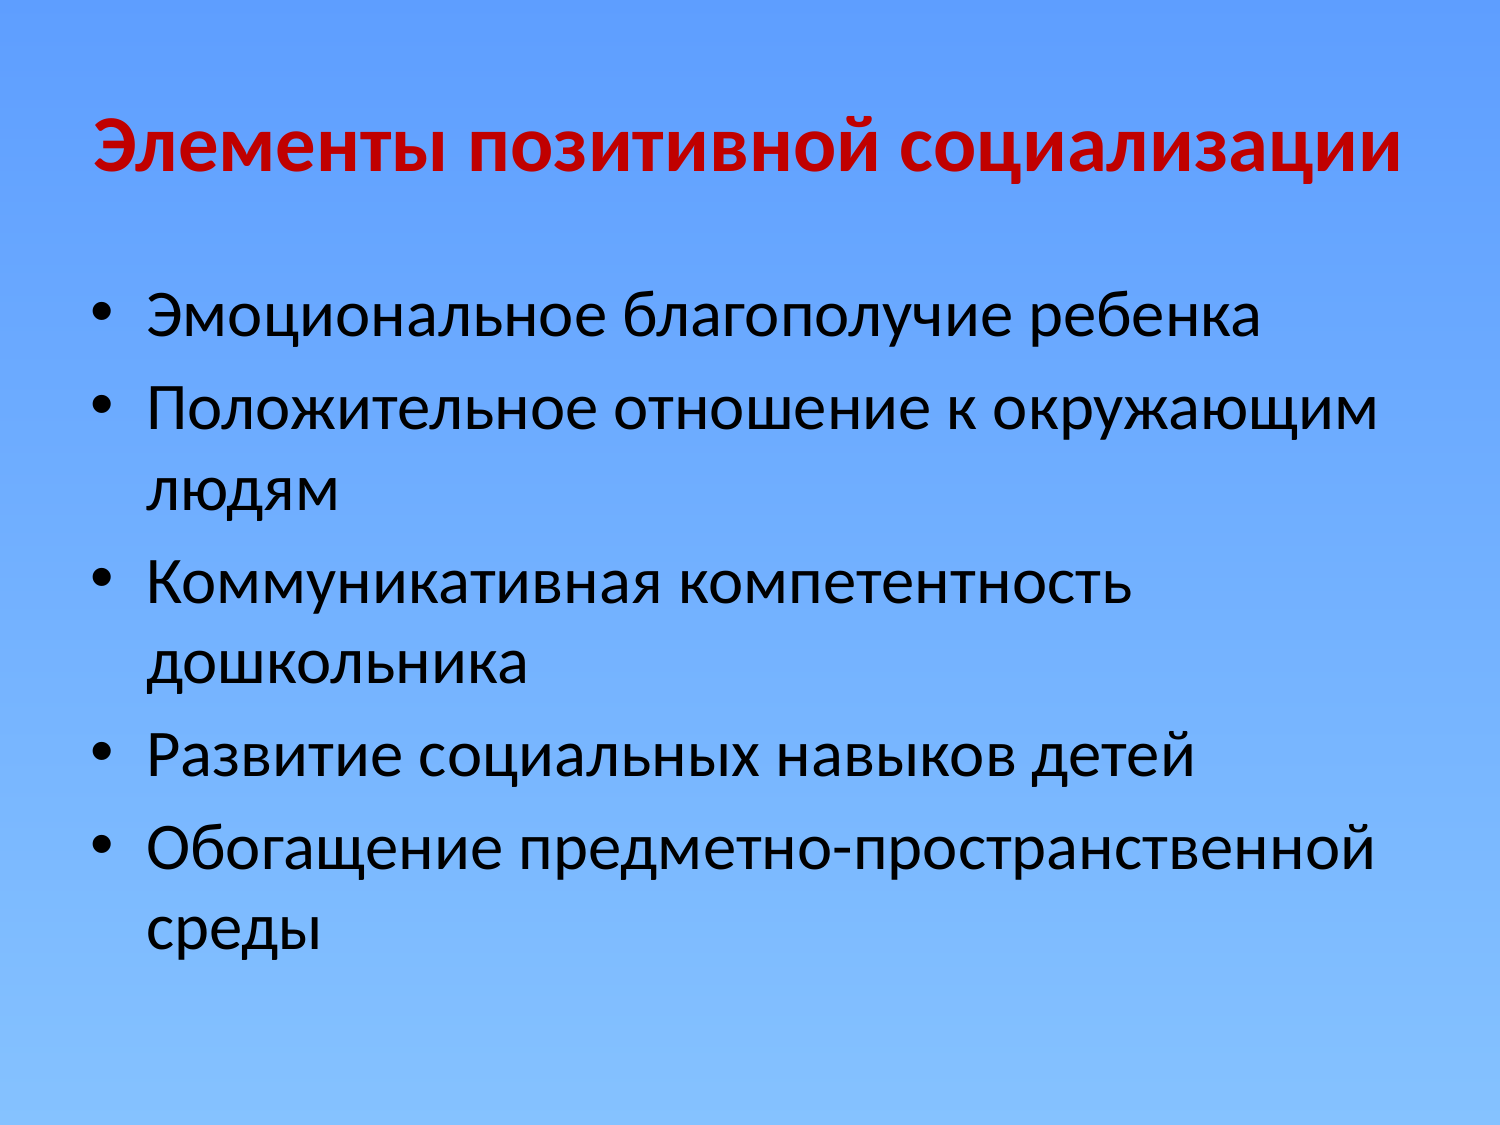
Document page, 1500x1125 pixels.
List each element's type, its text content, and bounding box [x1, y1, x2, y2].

title Элементы позитивной социализации [75, 45, 1425, 233]
list Эмоциональное благополучие ребенка Положительное отношение к окружающим людям Коммуникативная компетентность дошкольника Развитие социальных навыков детей Обогащение предметно-пространственной среды [75, 262, 1425, 1005]
